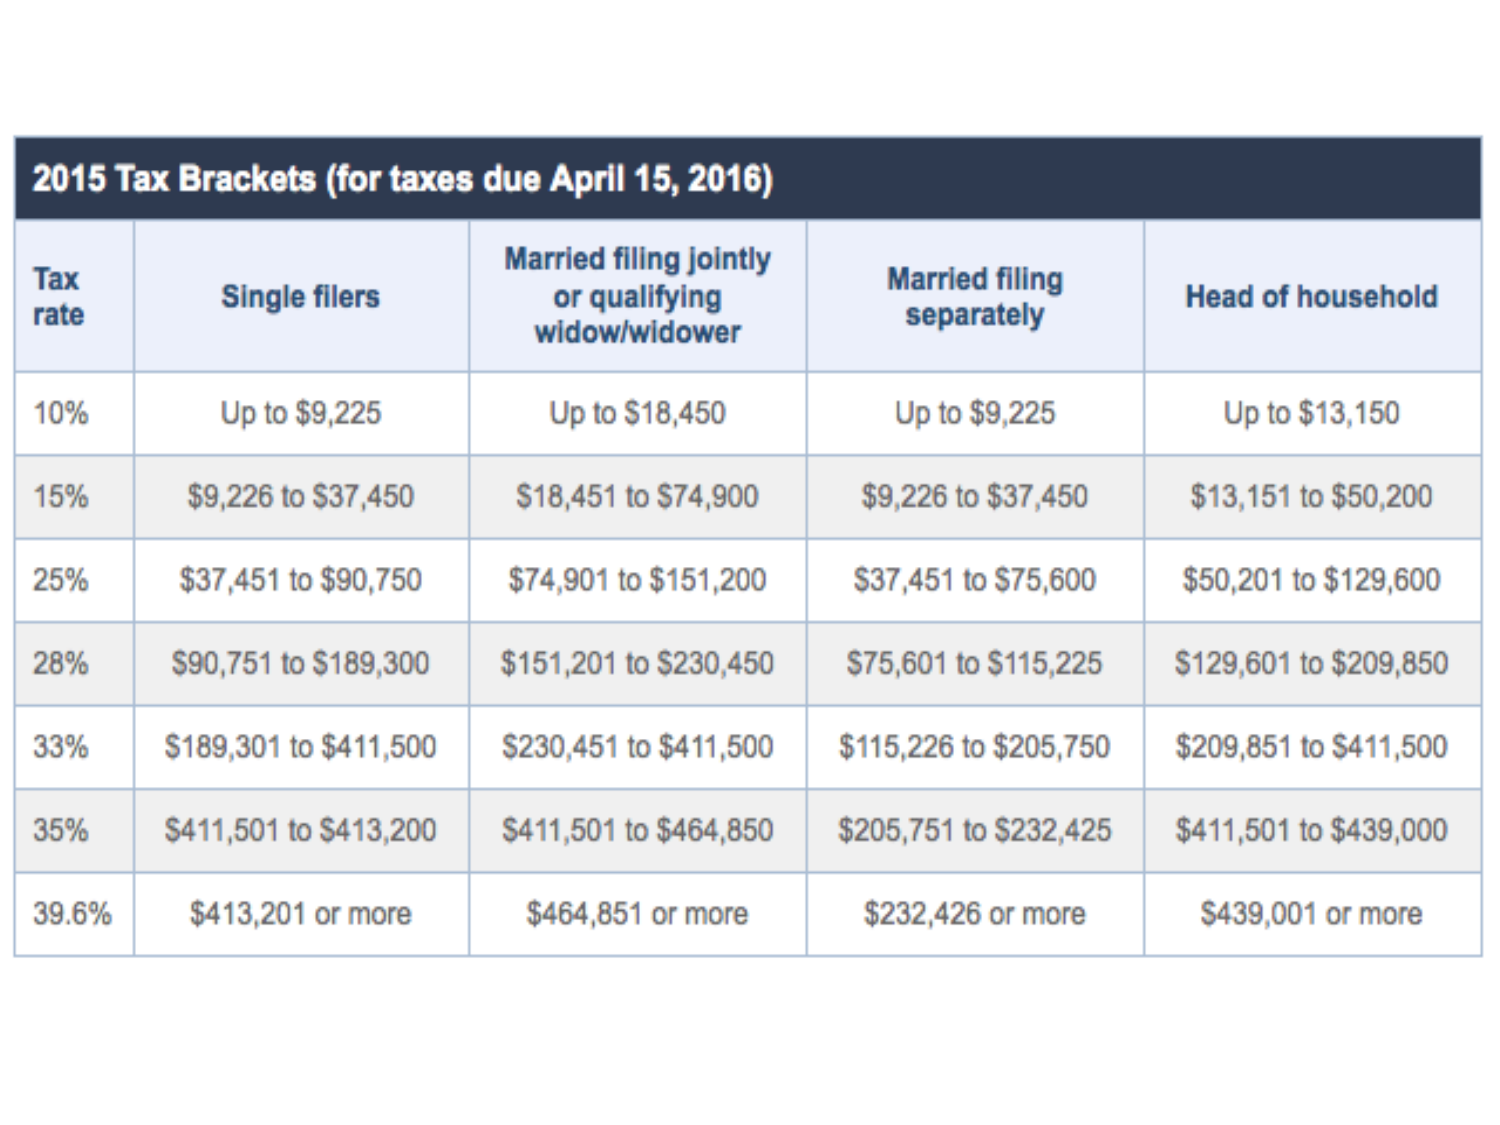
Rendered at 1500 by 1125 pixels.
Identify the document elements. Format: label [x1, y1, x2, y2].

picture [0, 126, 1500, 1001]
